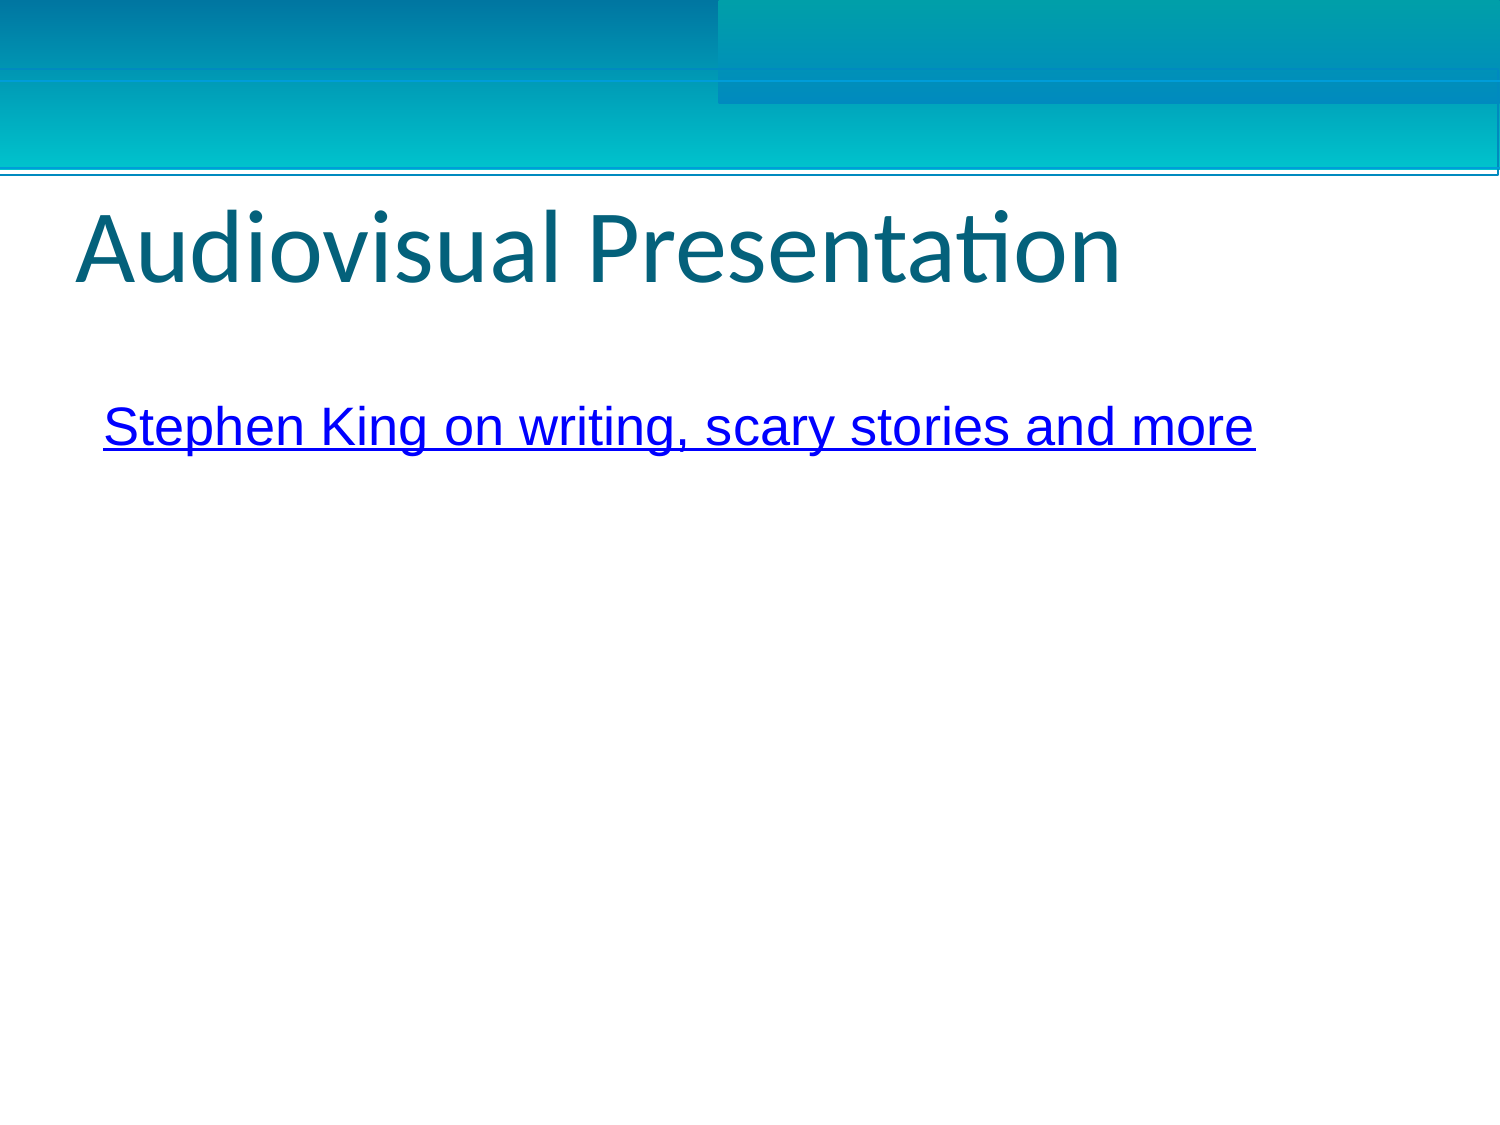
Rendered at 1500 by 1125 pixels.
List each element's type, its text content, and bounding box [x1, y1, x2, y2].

text_box Stephen King on writing, scary stories and more [88, 383, 1270, 460]
text_box Audiovisual Presentation [75, 115, 1425, 303]
